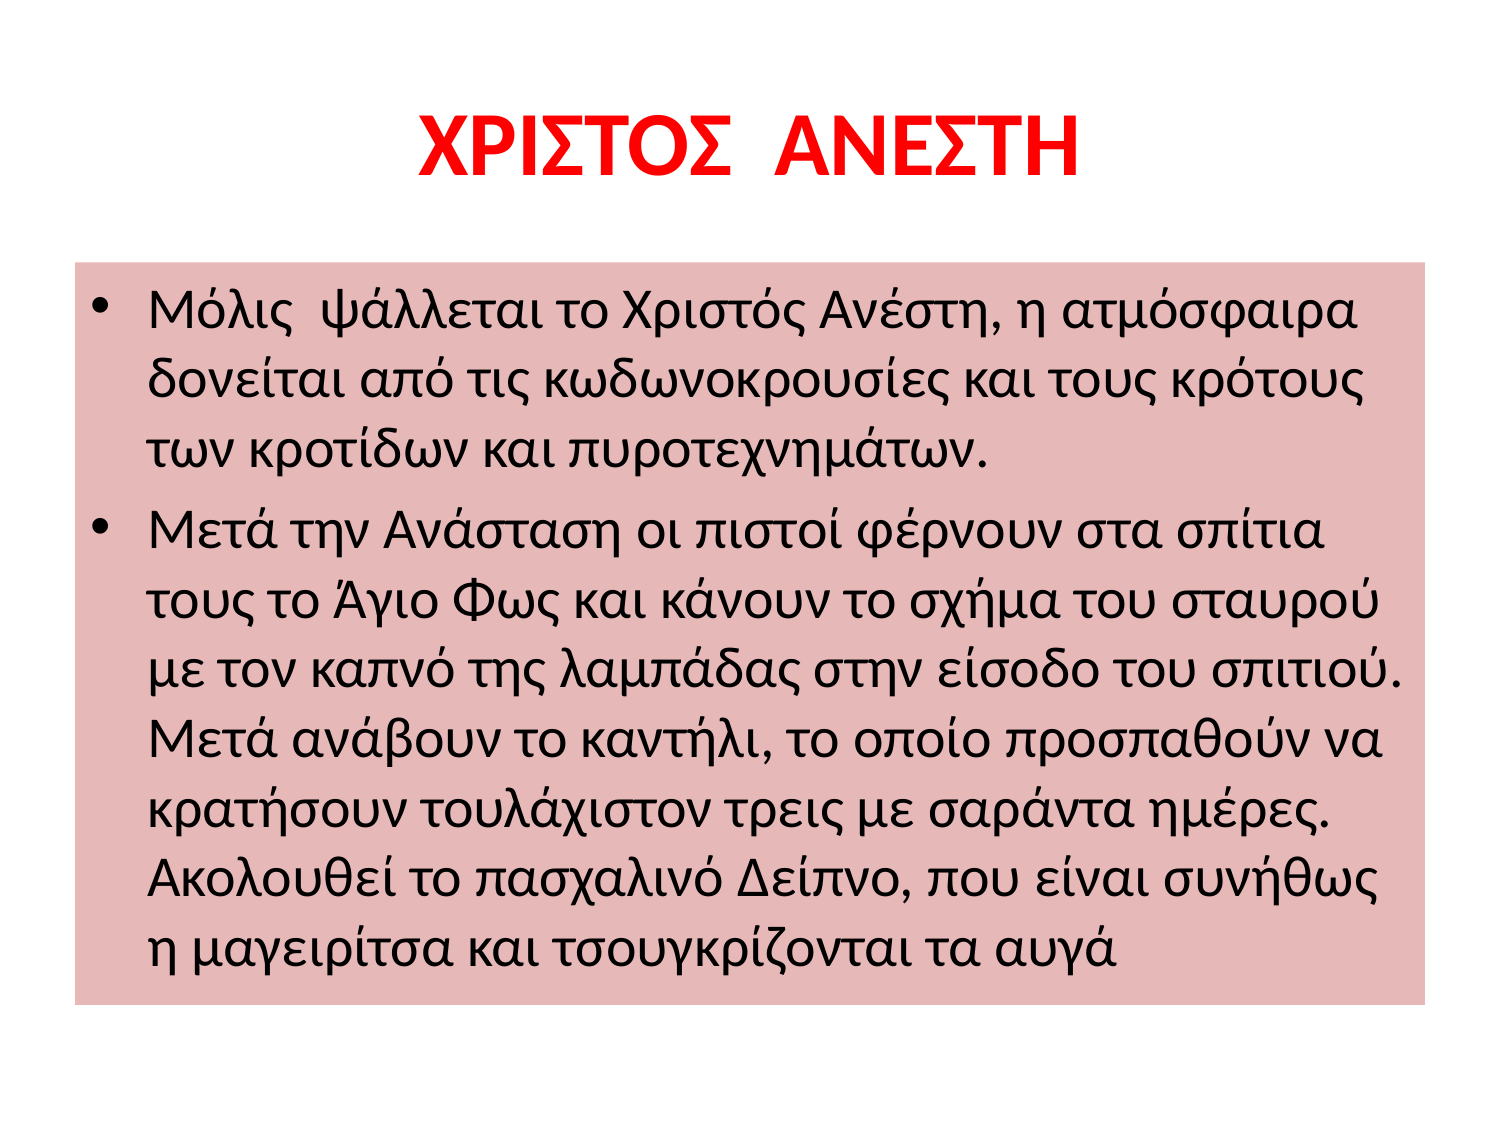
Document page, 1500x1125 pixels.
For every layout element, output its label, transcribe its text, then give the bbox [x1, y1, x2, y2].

title ΧΡΙΣΤΟΣ ΑΝΕΣΤΗ [75, 45, 1425, 233]
list Μόλις ψάλλεται το Χριστός Ανέστη, η ατμόσφαιρα δονείται από τις κωδωνοκρουσίες και τους κρότους των κροτίδων και πυροτεχνημάτων. Μετά την Ανάσταση οι πιστοί φέρνουν στα σπίτια τους το Άγιο Φως και κάνουν το σχήμα του σταυρού με τον καπνό της λαμπάδας στην είσοδο του σπιτιού. Μετά ανάβουν το καντήλι, το οποίο προσπαθούν να κρατήσουν τουλάχιστον τρεις με σαράντα ημέρες. Ακολουθεί το πασχαλινό Δείπνο, που είναι συνήθως η μαγειρίτσα και τσουγκρίζονται τα αυγά [75, 262, 1425, 1005]
